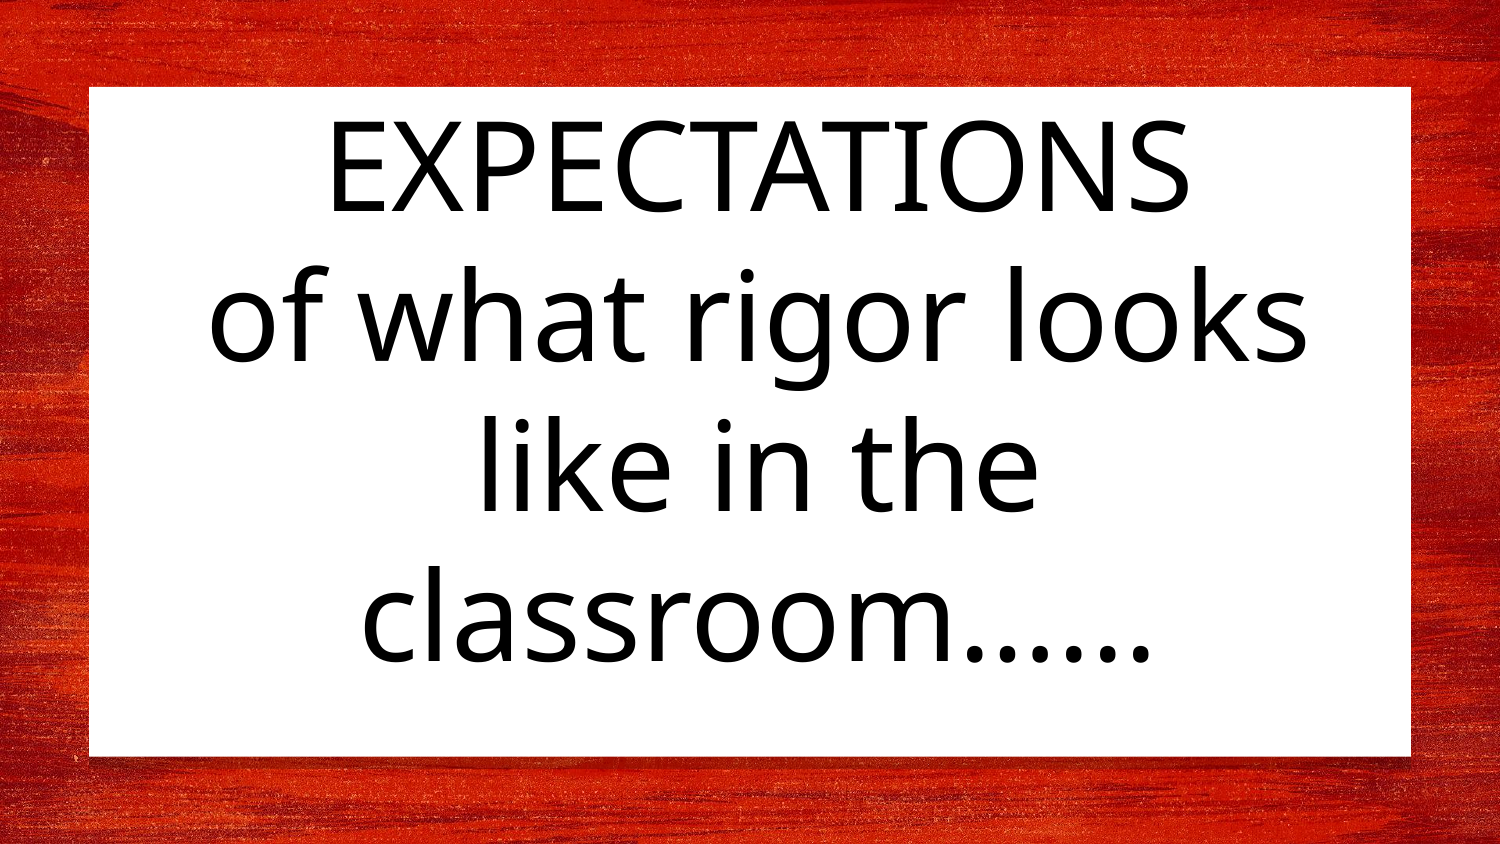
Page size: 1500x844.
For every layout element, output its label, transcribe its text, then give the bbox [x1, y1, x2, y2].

picture [0, 0, 1500, 844]
title EXPECTATIONS of what rigor looks like in the classroom…... [144, 291, 1373, 482]
